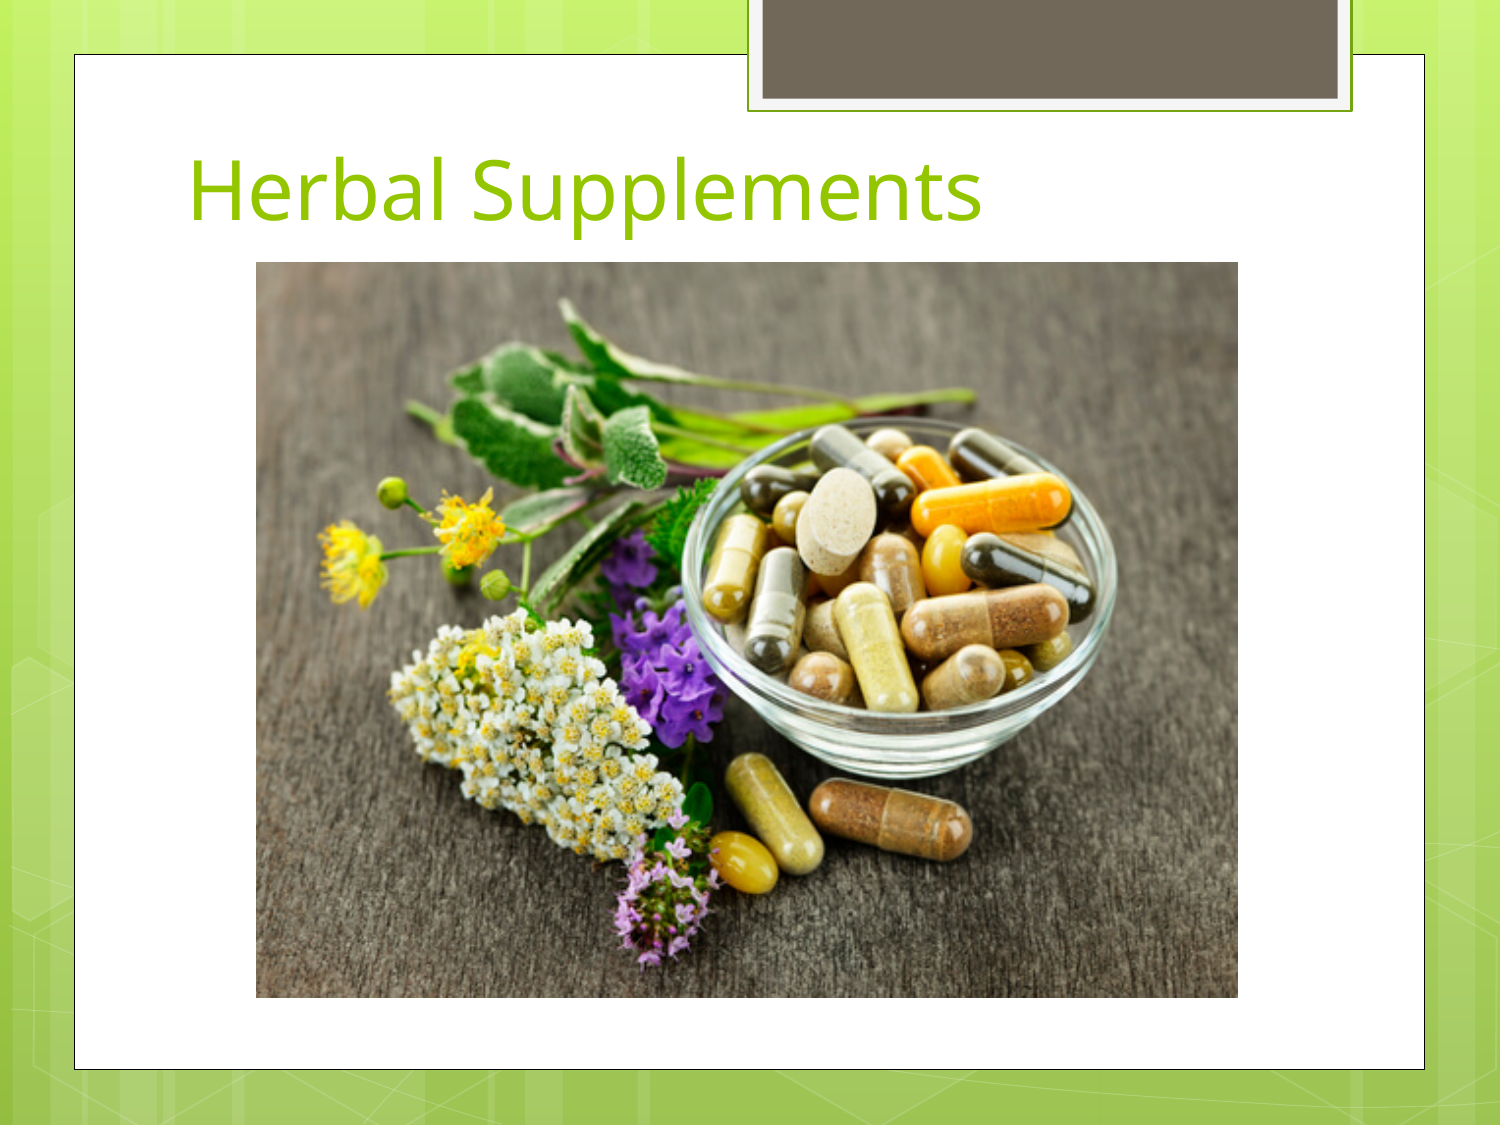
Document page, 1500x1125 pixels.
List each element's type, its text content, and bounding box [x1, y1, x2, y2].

picture [256, 262, 1238, 999]
title Herbal Supplements [171, 56, 1324, 245]
